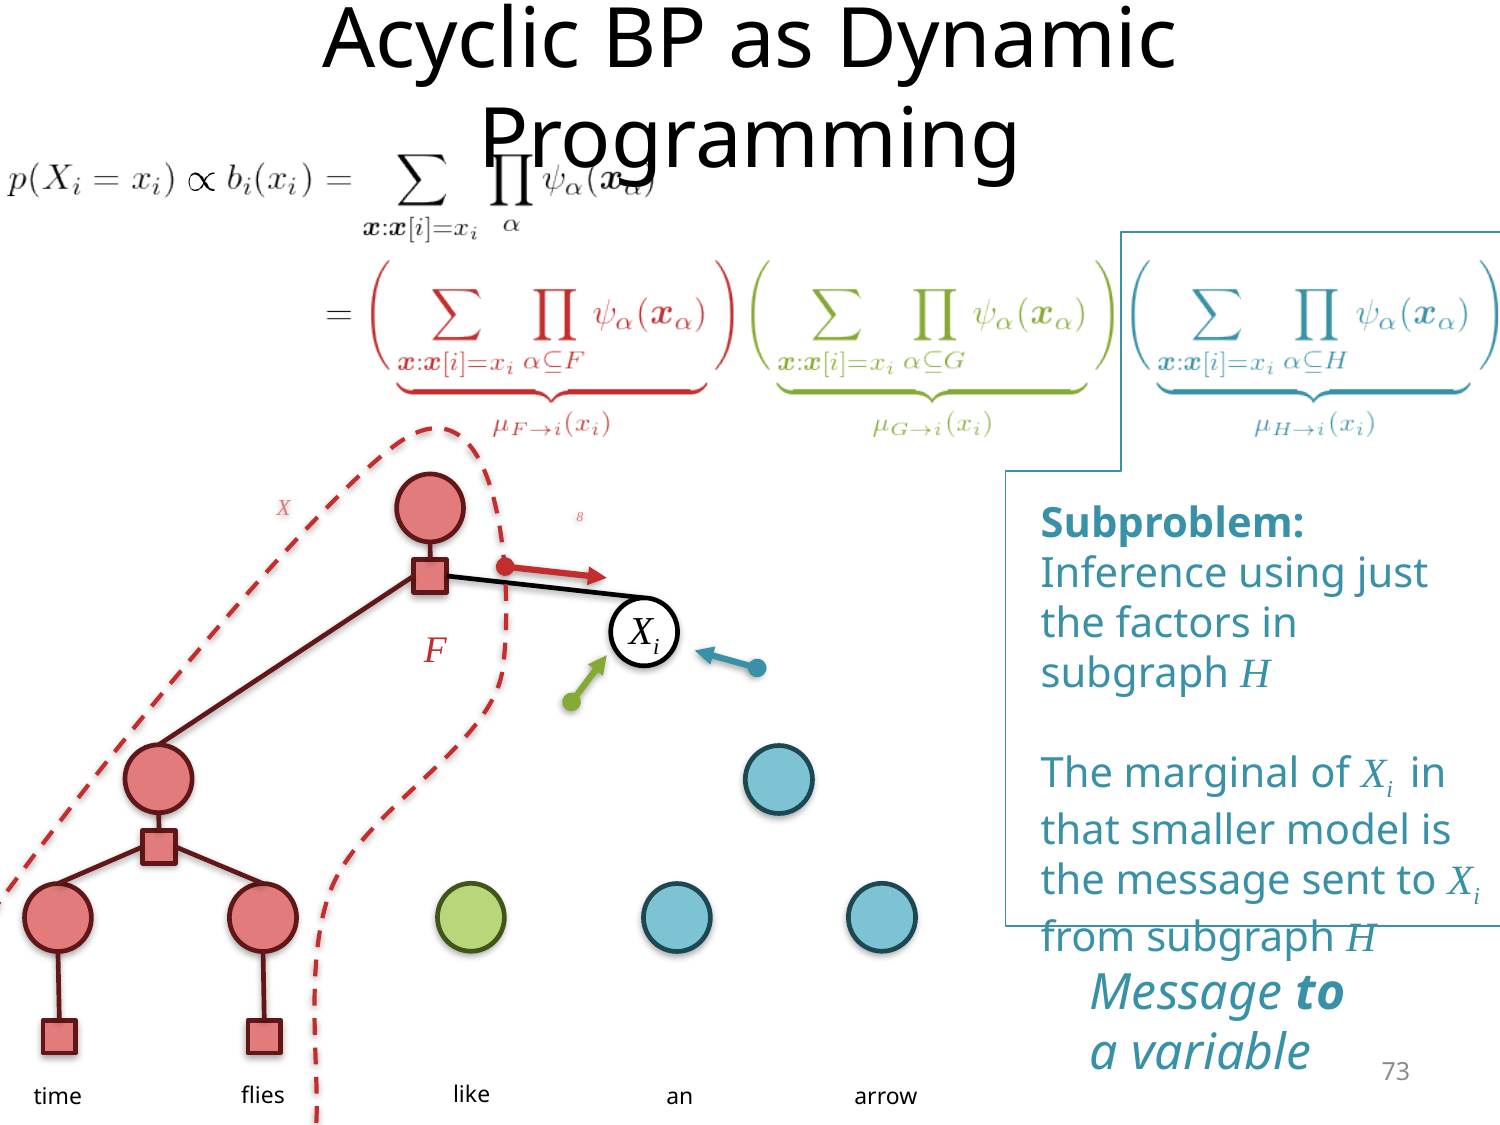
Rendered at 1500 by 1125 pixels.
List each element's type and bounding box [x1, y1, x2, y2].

text_box [694, 650, 758, 669]
text_box [0, 427, 976, 1125]
text_box [847, 882, 917, 953]
text_box [744, 744, 814, 815]
picture [7, 152, 1500, 437]
text_box [1005, 231, 1500, 927]
title [75, 24, 1425, 144]
text_box [1074, 951, 1425, 1103]
text_box [642, 882, 712, 953]
